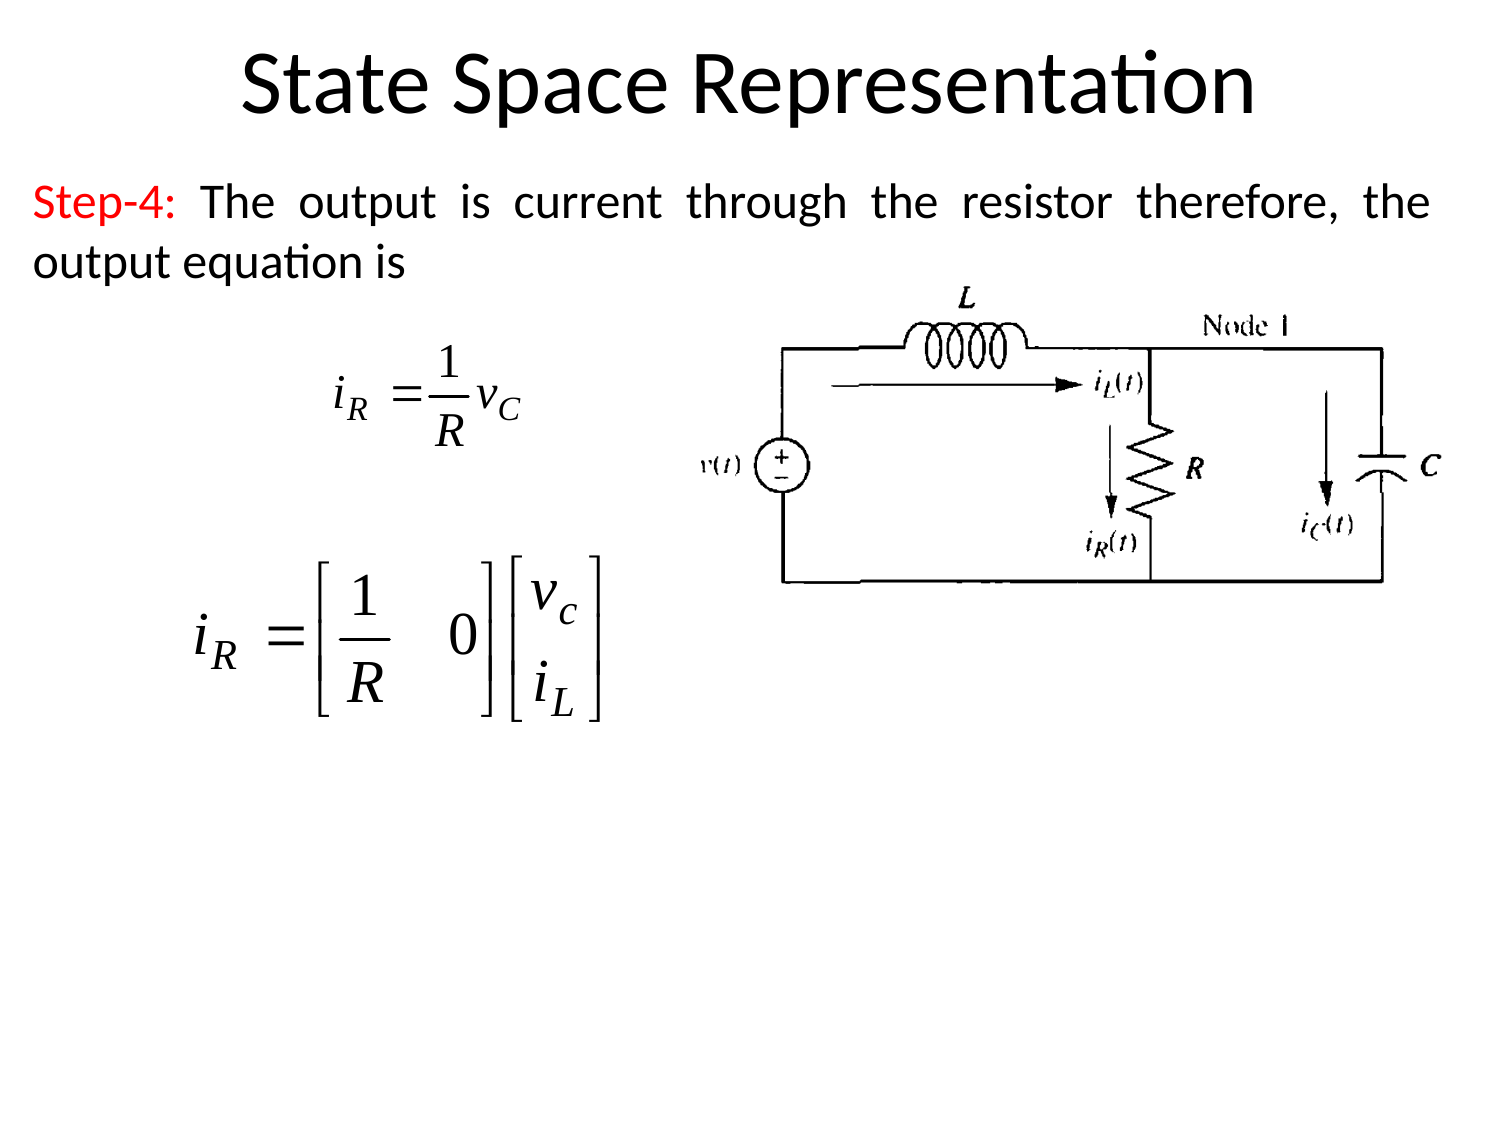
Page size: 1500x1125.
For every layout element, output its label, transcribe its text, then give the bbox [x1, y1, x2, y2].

text_box Step-4: The output is current through the resistor therefore, the output equation is [17, 160, 1447, 315]
title State Space Representation [75, 7, 1425, 147]
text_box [182, 538, 627, 741]
picture [690, 278, 1452, 605]
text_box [324, 325, 533, 458]
